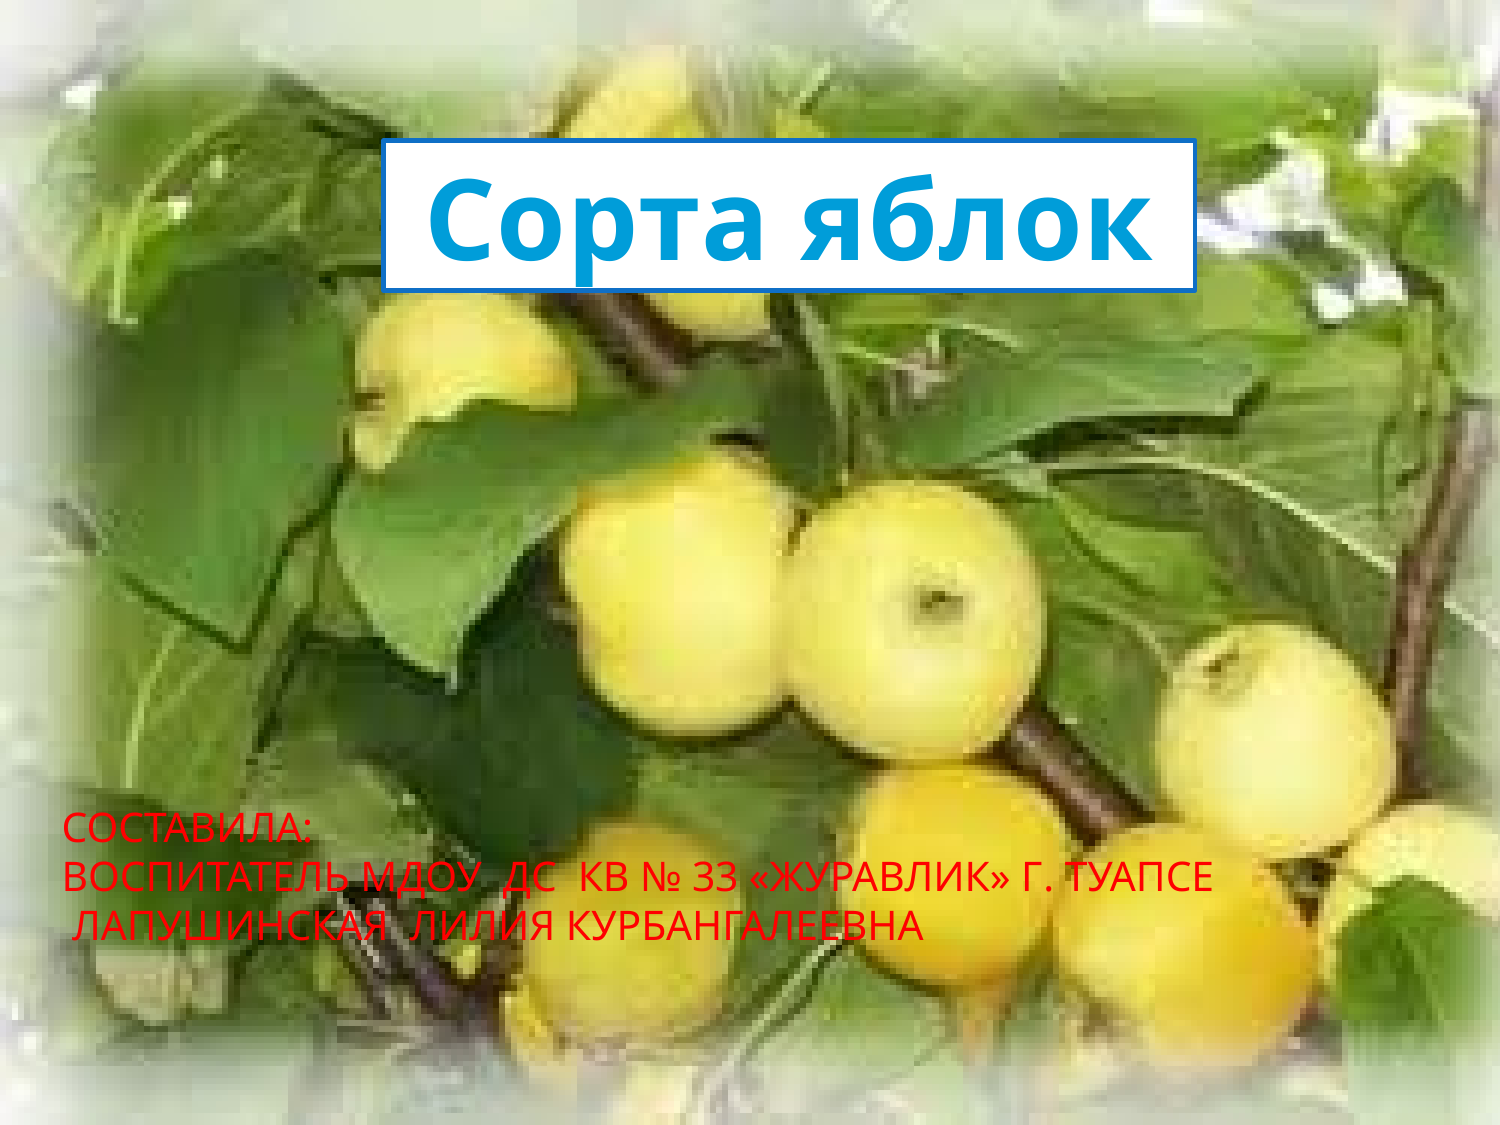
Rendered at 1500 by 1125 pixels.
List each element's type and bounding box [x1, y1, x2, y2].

list [0, 0, 1500, 1125]
